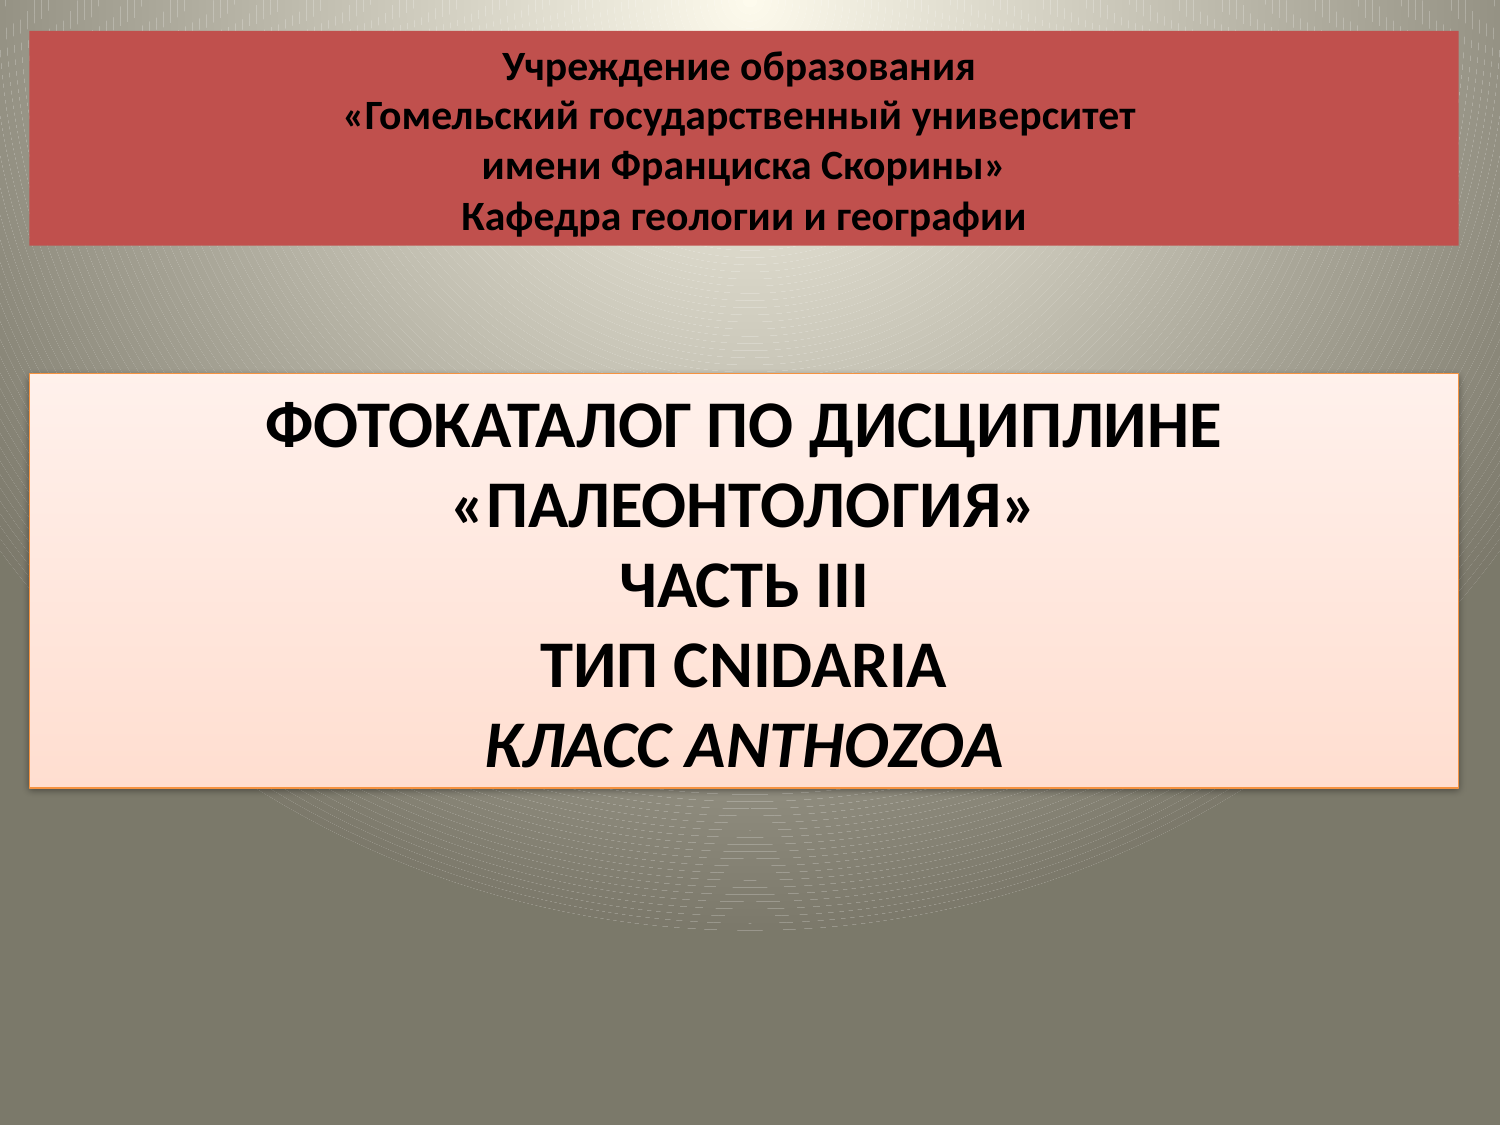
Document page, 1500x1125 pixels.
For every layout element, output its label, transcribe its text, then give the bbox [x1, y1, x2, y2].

text_box Учреждение образования «Гомельский государственный университет имени Франциска Скорины» Кафедра геологии и географии [29, 30, 1459, 246]
text_box ФОТОКАТАЛОГ ПО ДИСЦИПЛИНЕ «ПАЛЕОНТОЛОГИЯ» ЧАСТЬ III ТИП СNIDARIA КЛАСС ANTHOZOA [29, 373, 1459, 789]
